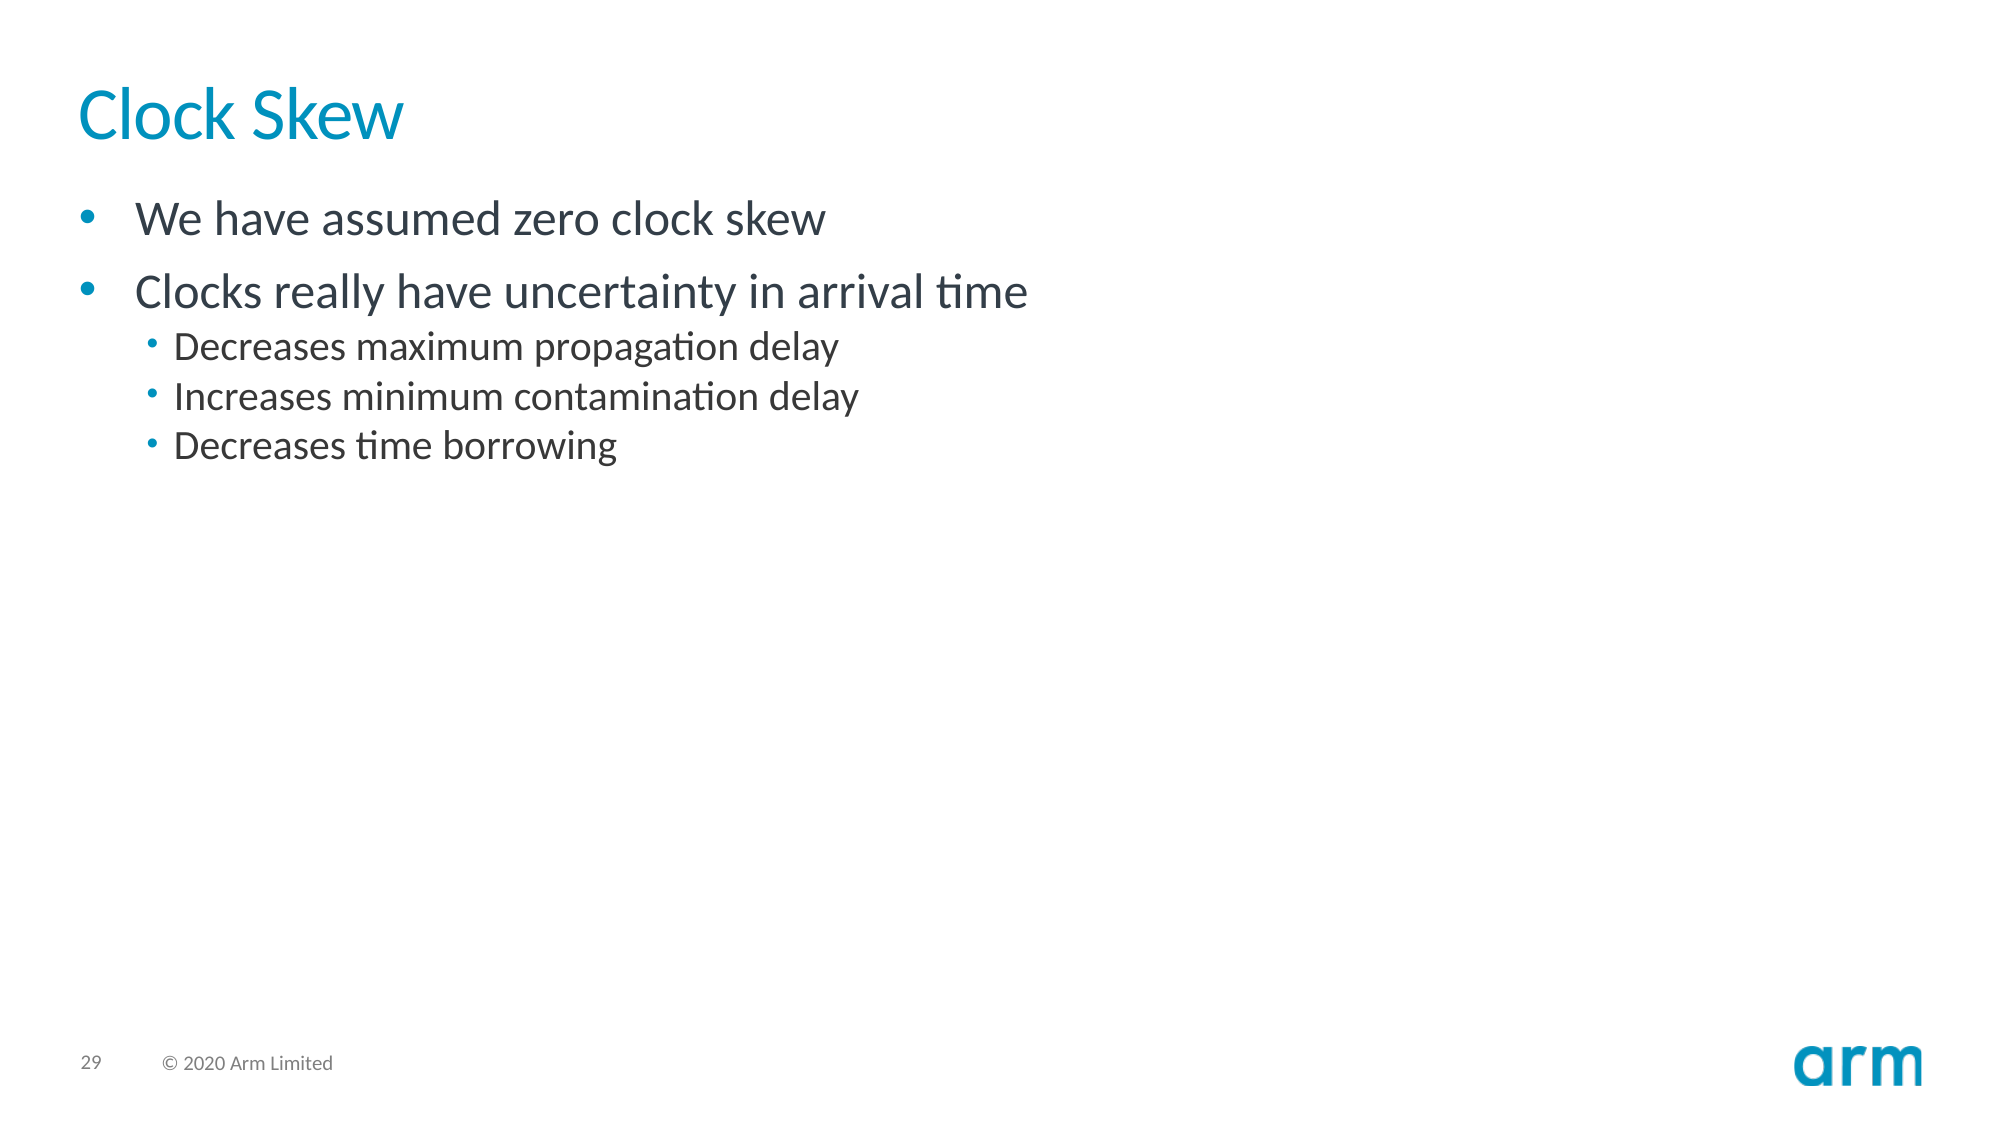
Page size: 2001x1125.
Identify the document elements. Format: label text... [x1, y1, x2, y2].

list We have assumed zero clock skew Clocks really have uncertainty in arrival time Decreases maximum propagation delay Increases minimum contamination delay Decreases time borrowing [78, 185, 1923, 941]
title Clock Skew [78, 78, 1922, 185]
